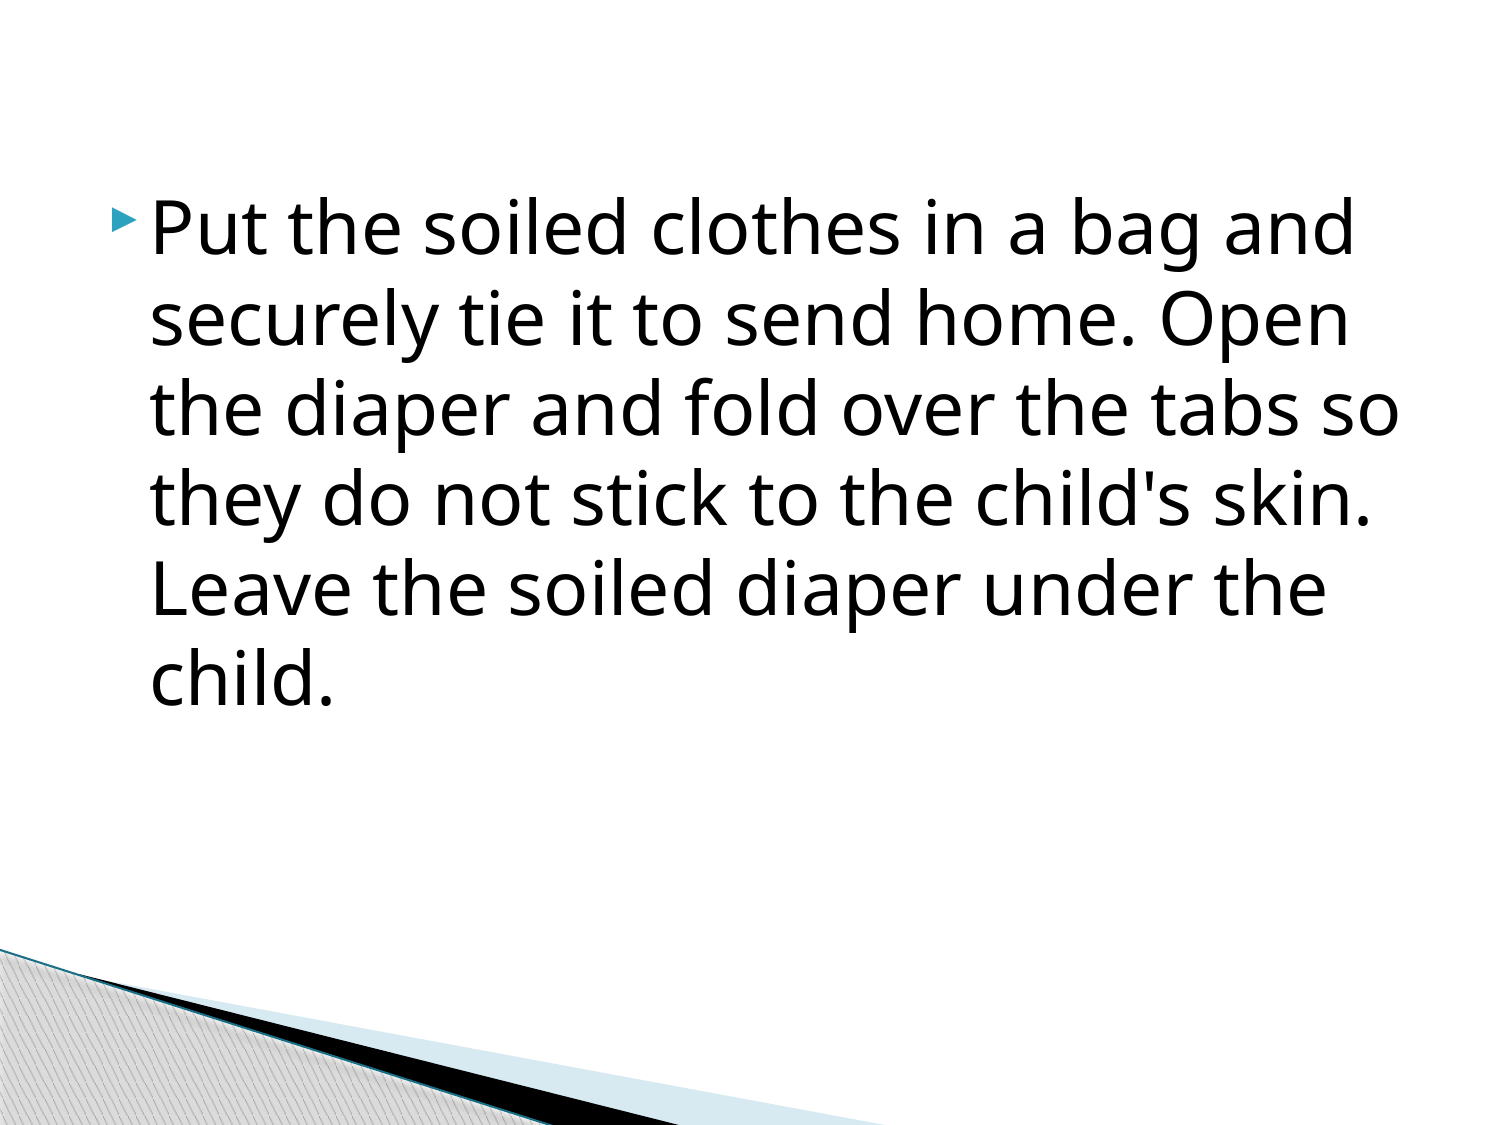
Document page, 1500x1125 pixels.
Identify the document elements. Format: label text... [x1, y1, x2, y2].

list Put the soiled clothes in a bag and securely tie it to send home. Open the diaper and fold over the tabs so they do not stick to the child's skin. Leave the soiled diaper under the child. [75, 172, 1425, 986]
